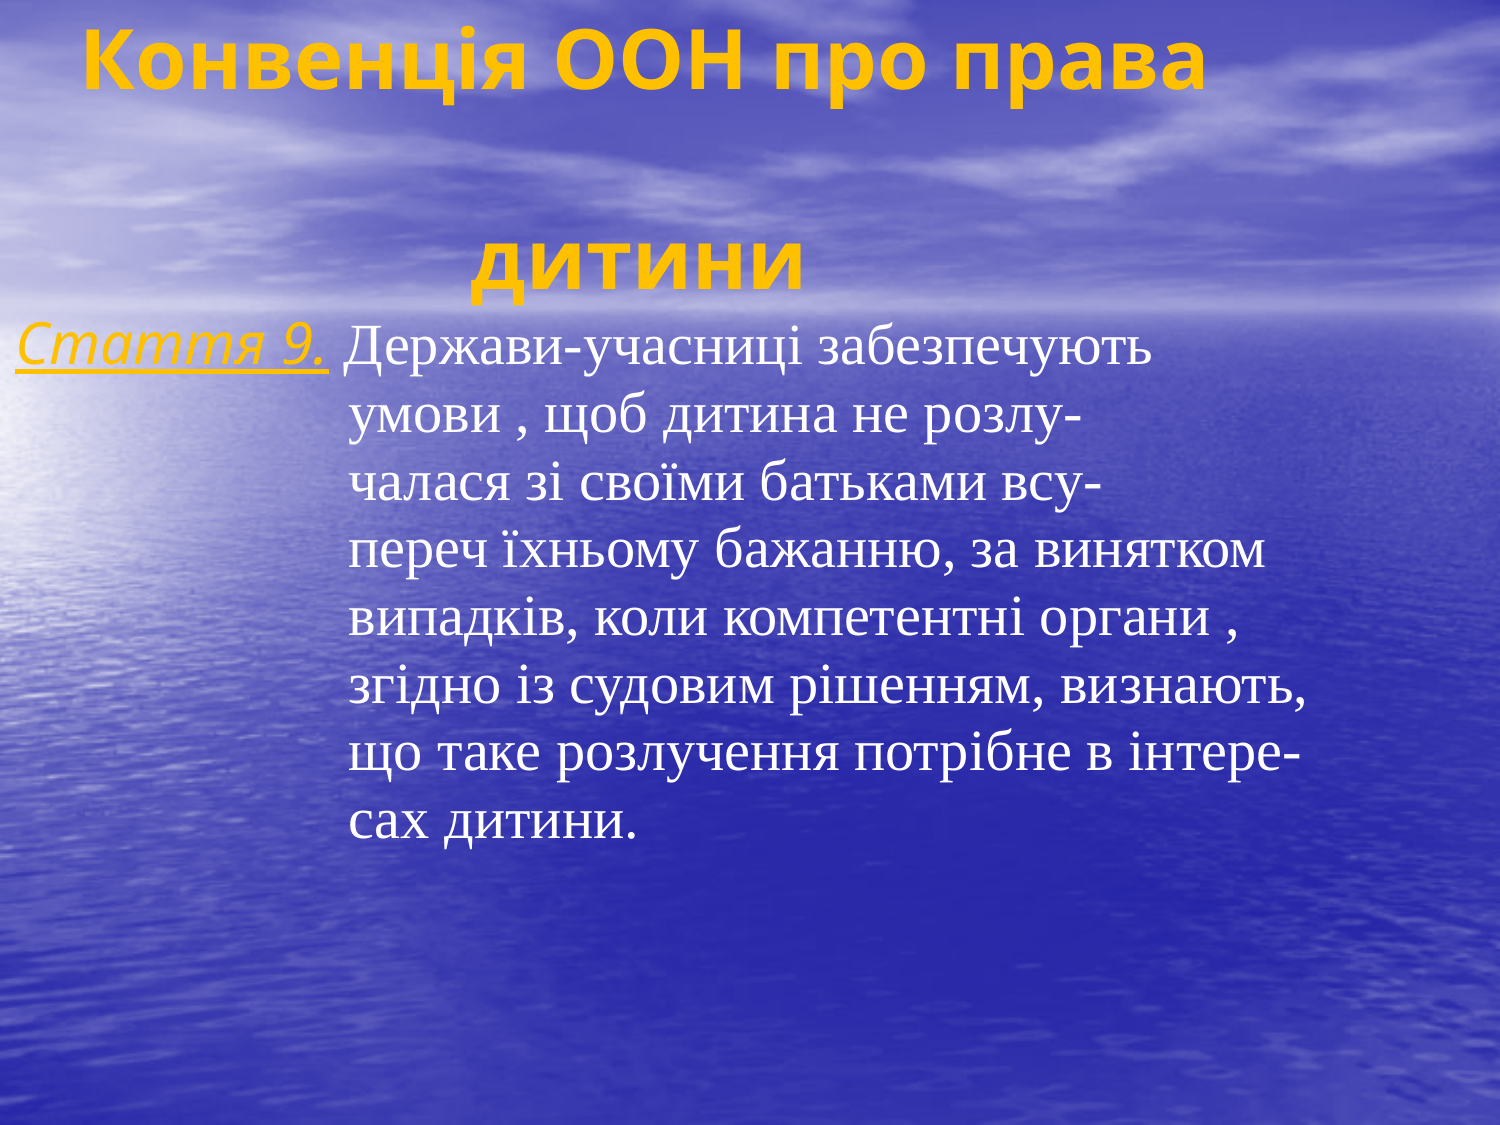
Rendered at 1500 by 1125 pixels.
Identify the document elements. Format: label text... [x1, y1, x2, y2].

list Стаття 9. Держави-учасниці забезпечують умови , щоб дитина не розлу- чалася зі своїми батьками всу- переч їхньому бажанню, за винятком випадків, коли компетентні органи , згідно із судовим рішенням, визнають, що таке розлучення потрібне в інтере- сах дитини. [0, 312, 1500, 988]
title Конвенція ООН про права дитини [64, 42, 1416, 270]
